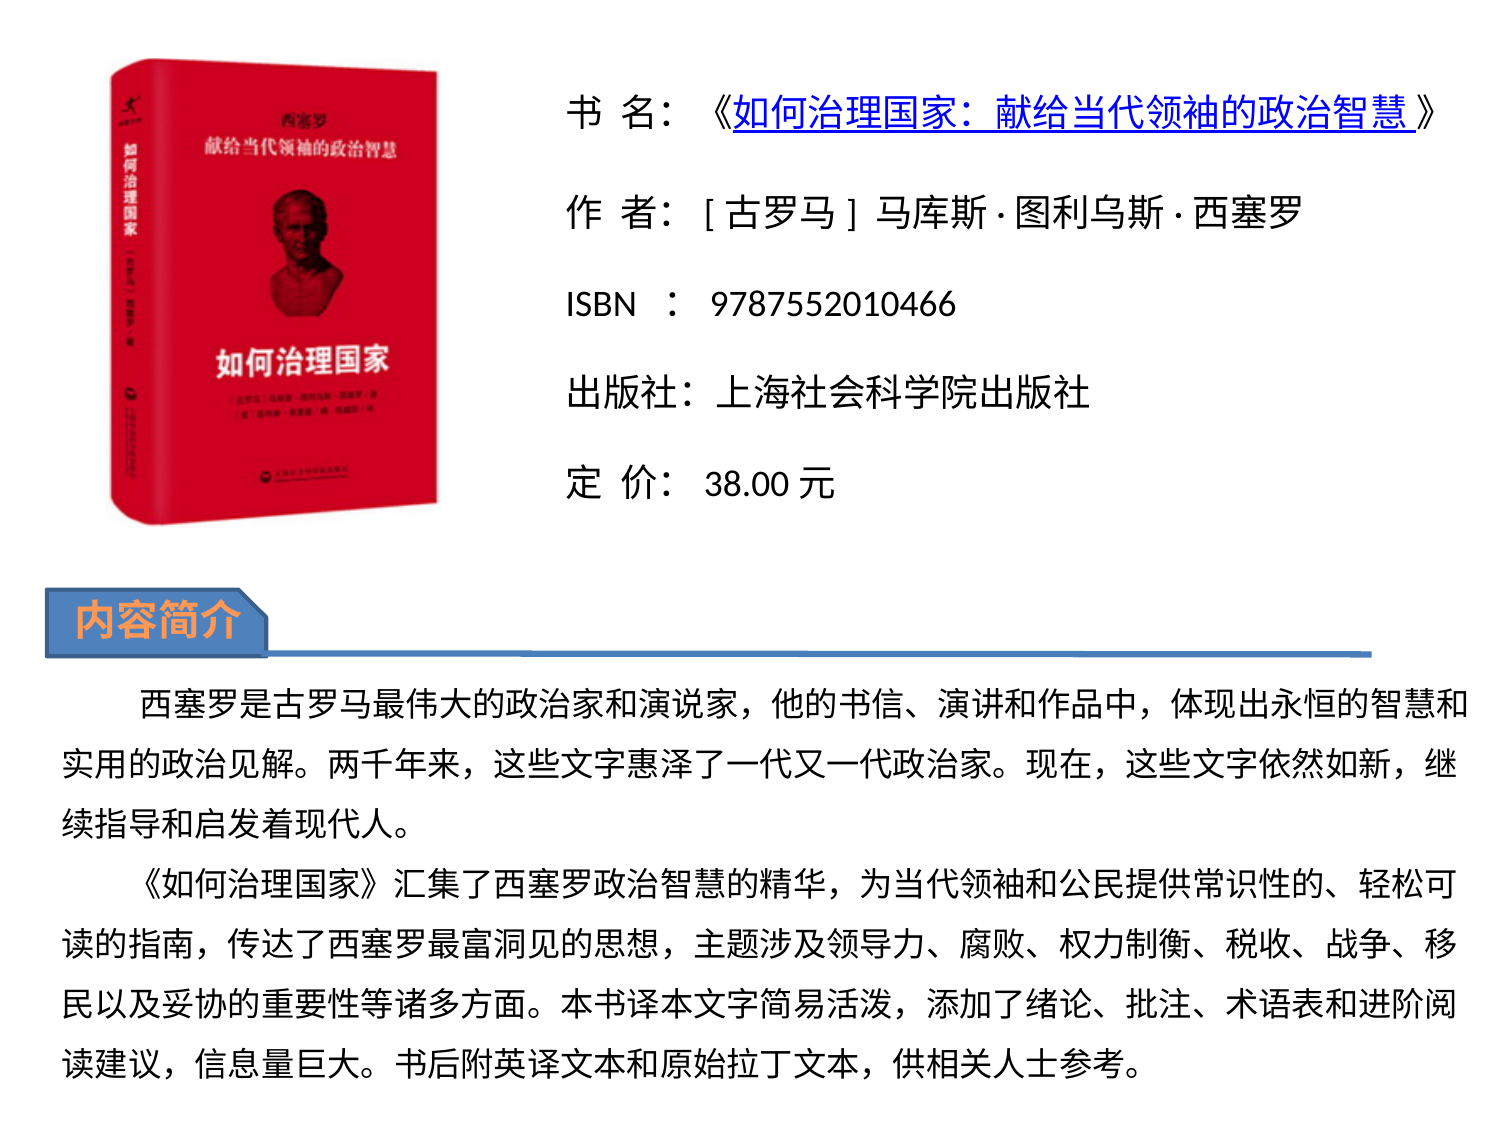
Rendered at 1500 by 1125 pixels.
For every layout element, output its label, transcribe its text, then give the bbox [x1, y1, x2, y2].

picture [105, 58, 442, 528]
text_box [46, 585, 1372, 657]
text_box 书 名：《如何治理国家：献给当代领袖的政治智慧 》 作 者：[古罗马] 马库斯·图利乌斯·西塞罗 ISBN ：9787552010466 出版社：上海社会科学院出版社 定 价：38.00元 [550, 82, 1477, 512]
text_box 西塞罗是古罗马最伟大的政治家和演说家，他的书信、演讲和作品中，体现出永恒的智慧和实用的政治见解。两千年来，这些文字惠泽了一代又一代政治家。现在，这些文字依然如新，继续指导和启发着现代人。 《如何治理国家》汇集了西塞罗政治智慧的精华，为当代领袖和公民提供常识性的、轻松可读的指南，传达了西塞罗最富洞见的思想，主题涉及领导力、腐败、权力制衡、税收、战争、移民以及妥协的重要性等诸多方面。本书译本文字简易活泼，添加了绪论、批注、术语表和进阶阅读建议，信息量巨大。书后附英译文本和原始拉丁文本，供相关人士参考。 [46, 656, 1500, 1091]
